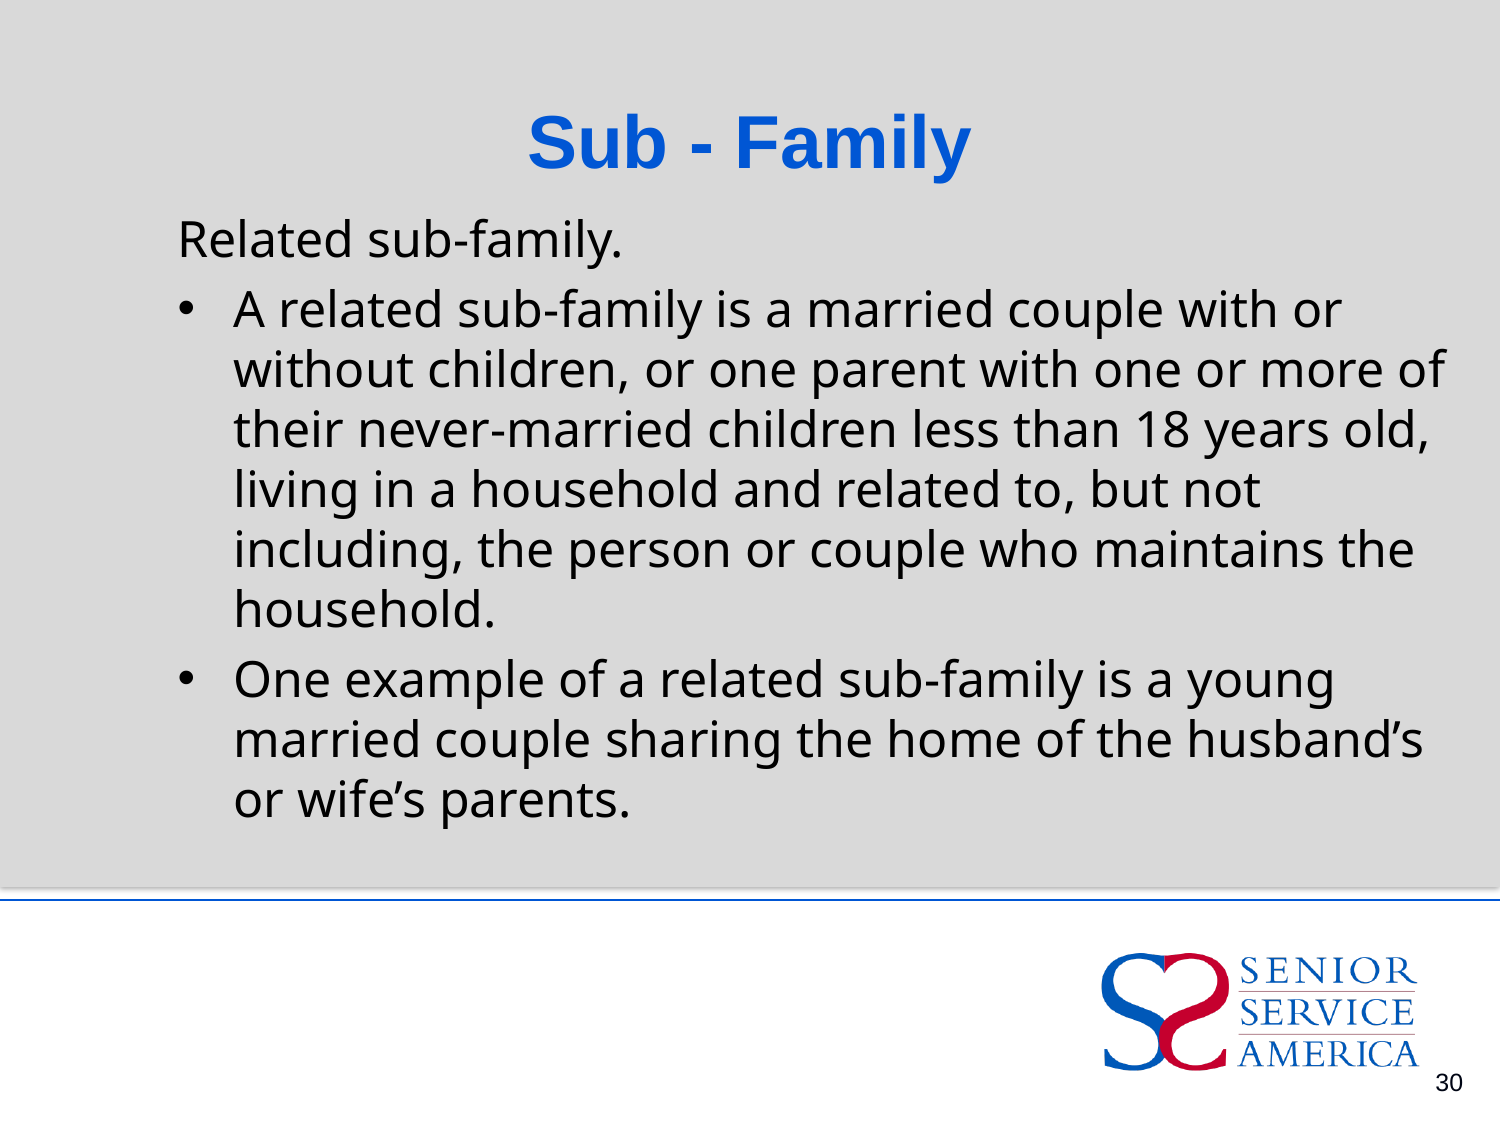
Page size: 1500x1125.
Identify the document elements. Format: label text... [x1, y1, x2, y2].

list Related sub-family. A related sub-family is a married couple with or without children, or one parent with one or more of their never-married children less than 18 years old, living in a household and related to, but not including, the person or couple who maintains the household. One example of a related sub-family is a young married couple sharing the home of the husband’s or wife’s parents. [162, 200, 1463, 1125]
title Sub - Family [75, 45, 1425, 233]
slide_number 30 [1418, 1051, 1479, 1112]
